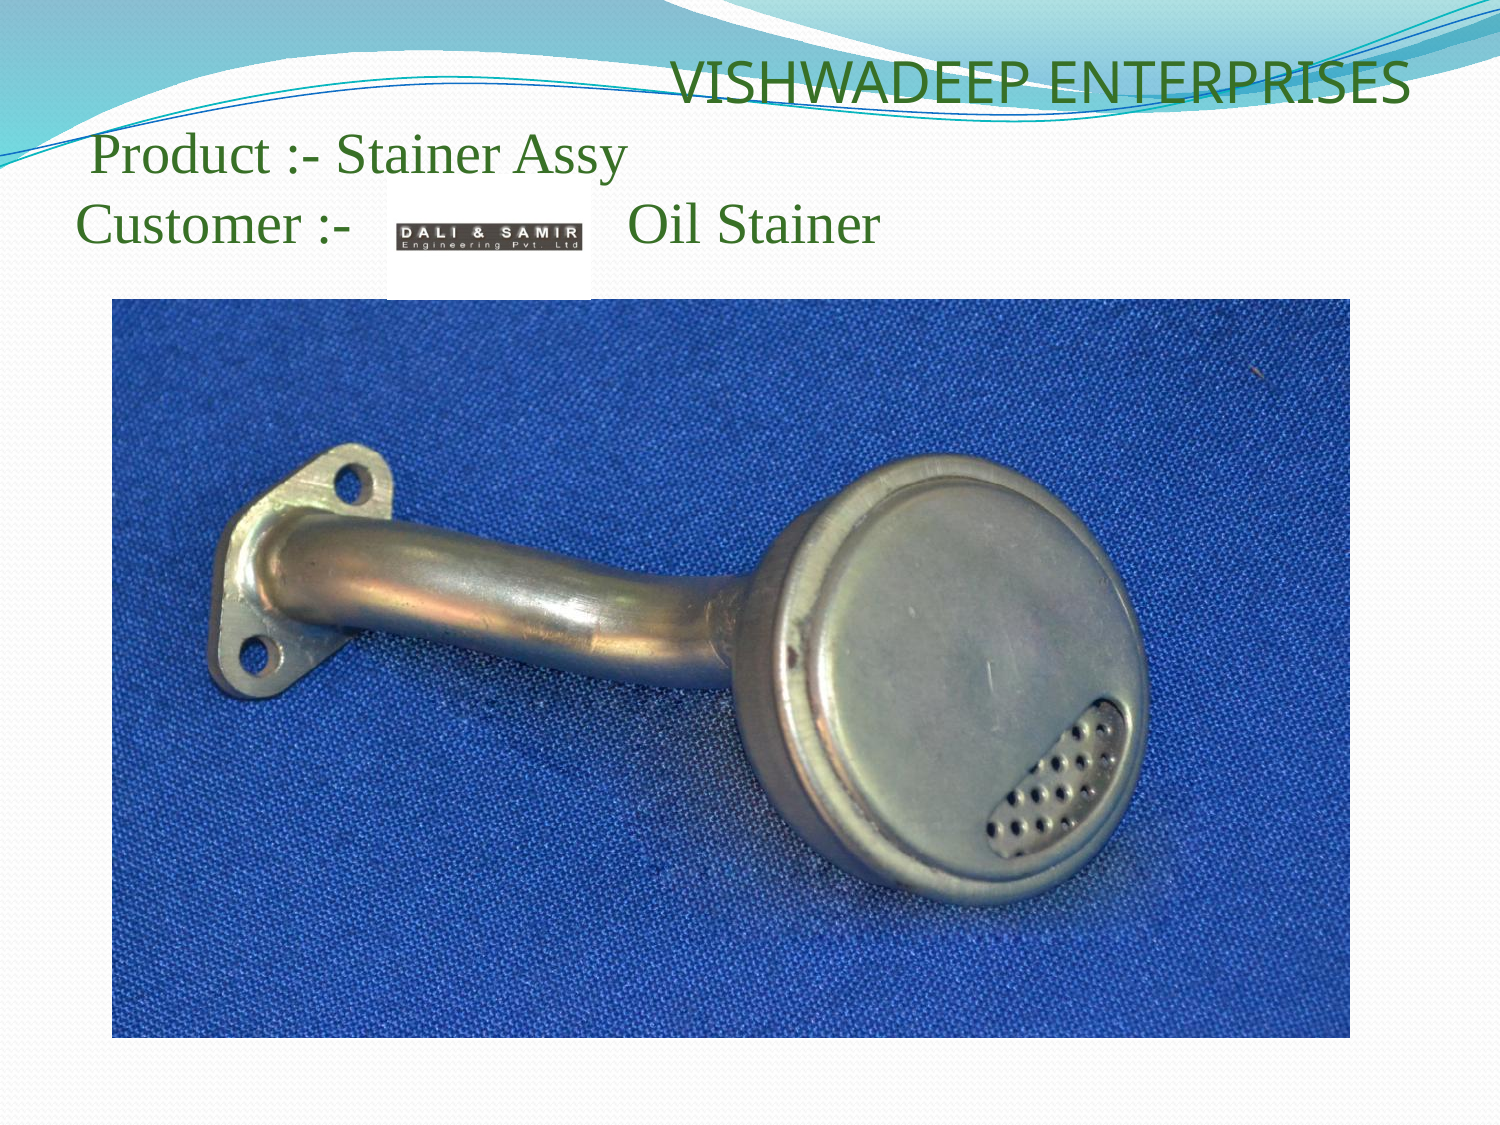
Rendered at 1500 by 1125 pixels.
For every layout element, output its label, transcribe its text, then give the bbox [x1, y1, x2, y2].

picture [387, 174, 591, 301]
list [112, 299, 1351, 1038]
title VISHWADEEP ENTERPRISES Product :- Stainer Assy Customer :- Oil Stainer [75, 0, 1425, 325]
